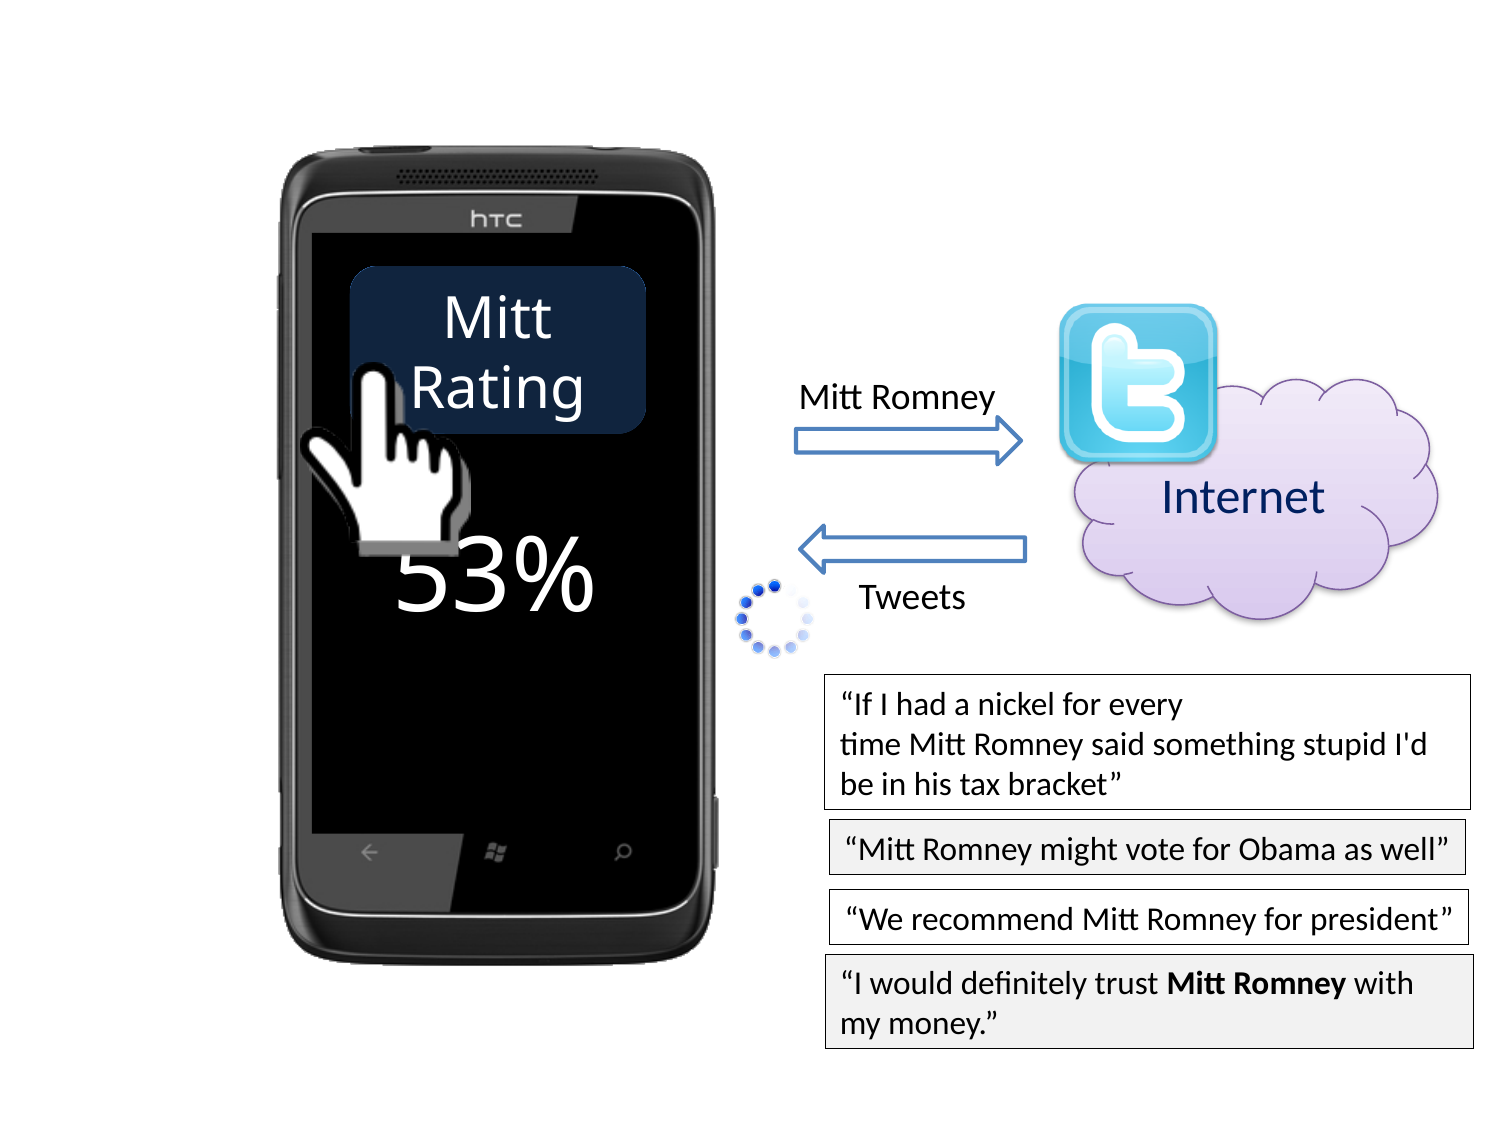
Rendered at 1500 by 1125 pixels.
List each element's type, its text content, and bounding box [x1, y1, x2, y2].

text_box “I would definitely trust Mitt Romney with my money.” [825, 954, 1474, 1049]
text_box “We recommend Mitt Romney for president” [829, 889, 1469, 945]
picture [1053, 299, 1226, 472]
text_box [262, 137, 734, 976]
text_box Mitt Romney [783, 364, 1011, 425]
picture [299, 362, 471, 561]
text_box Internet [1073, 378, 1439, 621]
text_box “If I had a nickel for every time Mitt Romney said something stupid I'd be in his tax bracket” [824, 674, 1471, 810]
text_box “Mitt Romney might vote for Obama as well” [829, 819, 1466, 875]
text_box [797, 523, 1028, 575]
picture [729, 574, 818, 663]
text_box Tweets [843, 564, 982, 625]
text_box [793, 425, 1024, 467]
